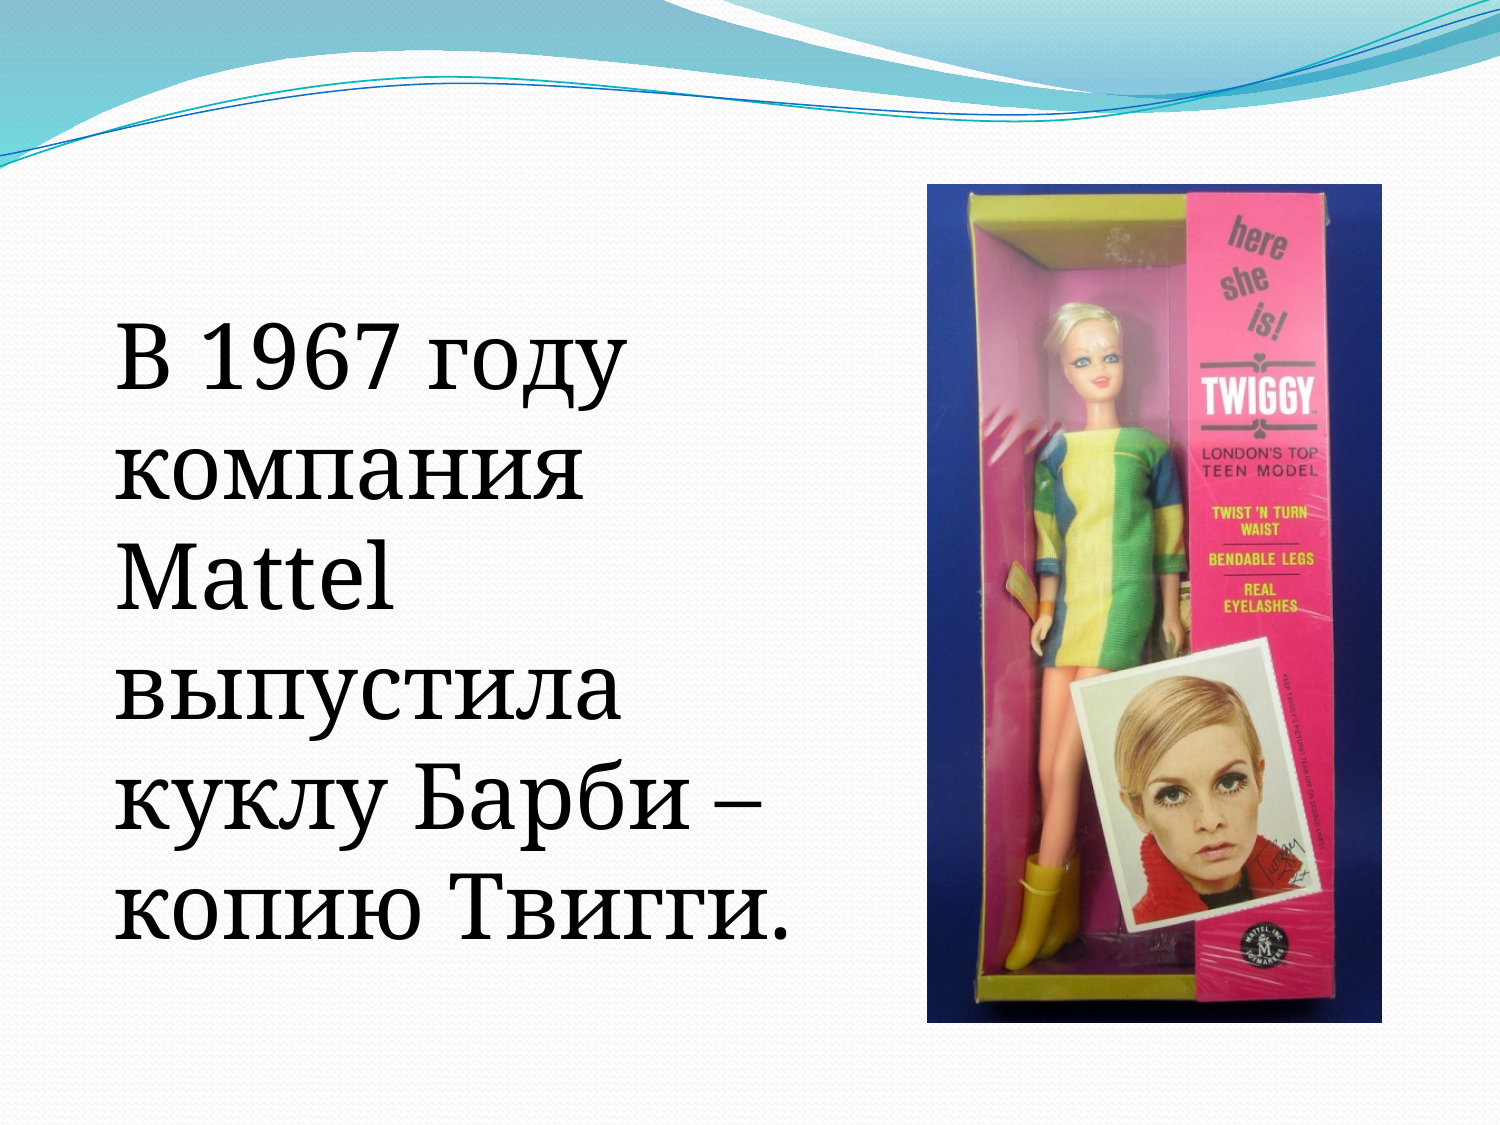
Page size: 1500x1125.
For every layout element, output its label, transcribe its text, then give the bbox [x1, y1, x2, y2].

text_box В 1967 году компания Mattel выпустила куклу Барби – копию Твигги. [100, 290, 851, 966]
picture [926, 184, 1383, 1023]
